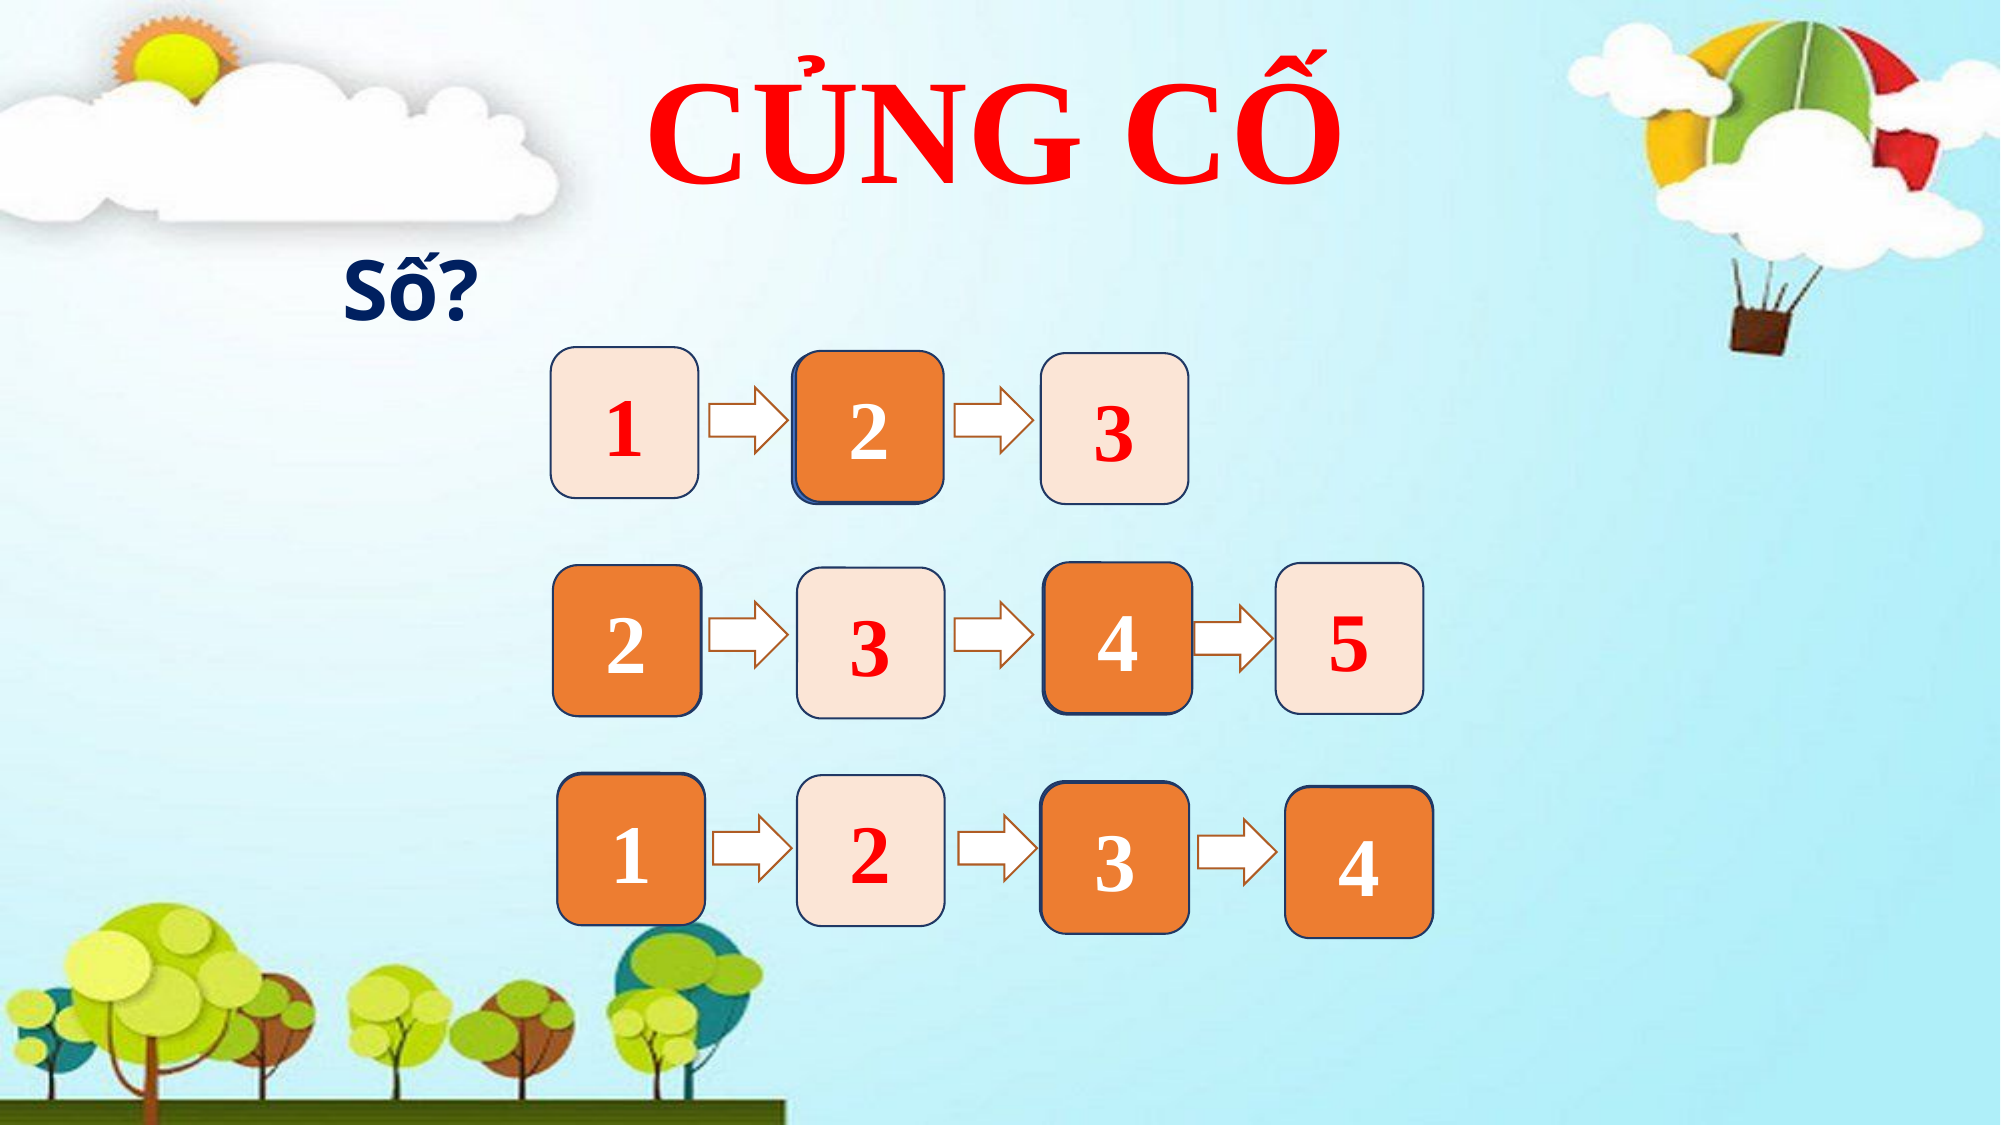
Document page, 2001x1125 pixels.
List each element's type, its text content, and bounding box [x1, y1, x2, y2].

text_box Số? [327, 229, 1315, 345]
text_box 4 [1284, 786, 1434, 940]
text_box CỦNG CỐ [628, 26, 1363, 221]
text_box 1 [549, 346, 700, 500]
text_box 5 [1274, 561, 1425, 715]
text_box 2 [794, 349, 945, 503]
text_box [1197, 816, 1279, 888]
text_box 1 [556, 773, 707, 927]
text_box [708, 599, 790, 670]
text_box 3 [1040, 781, 1191, 935]
text_box [708, 385, 790, 456]
text_box 3 [795, 566, 946, 720]
text_box 4 [1043, 561, 1194, 715]
text_box ? [790, 354, 925, 506]
text_box [1194, 603, 1275, 674]
text_box [953, 599, 1035, 670]
text_box 2 [551, 564, 702, 718]
text_box [953, 385, 1035, 456]
text_box 3 [1039, 352, 1190, 506]
text_box [957, 813, 1039, 884]
text_box [712, 813, 794, 884]
text_box 2 [795, 774, 946, 928]
picture [0, 0, 2001, 1125]
